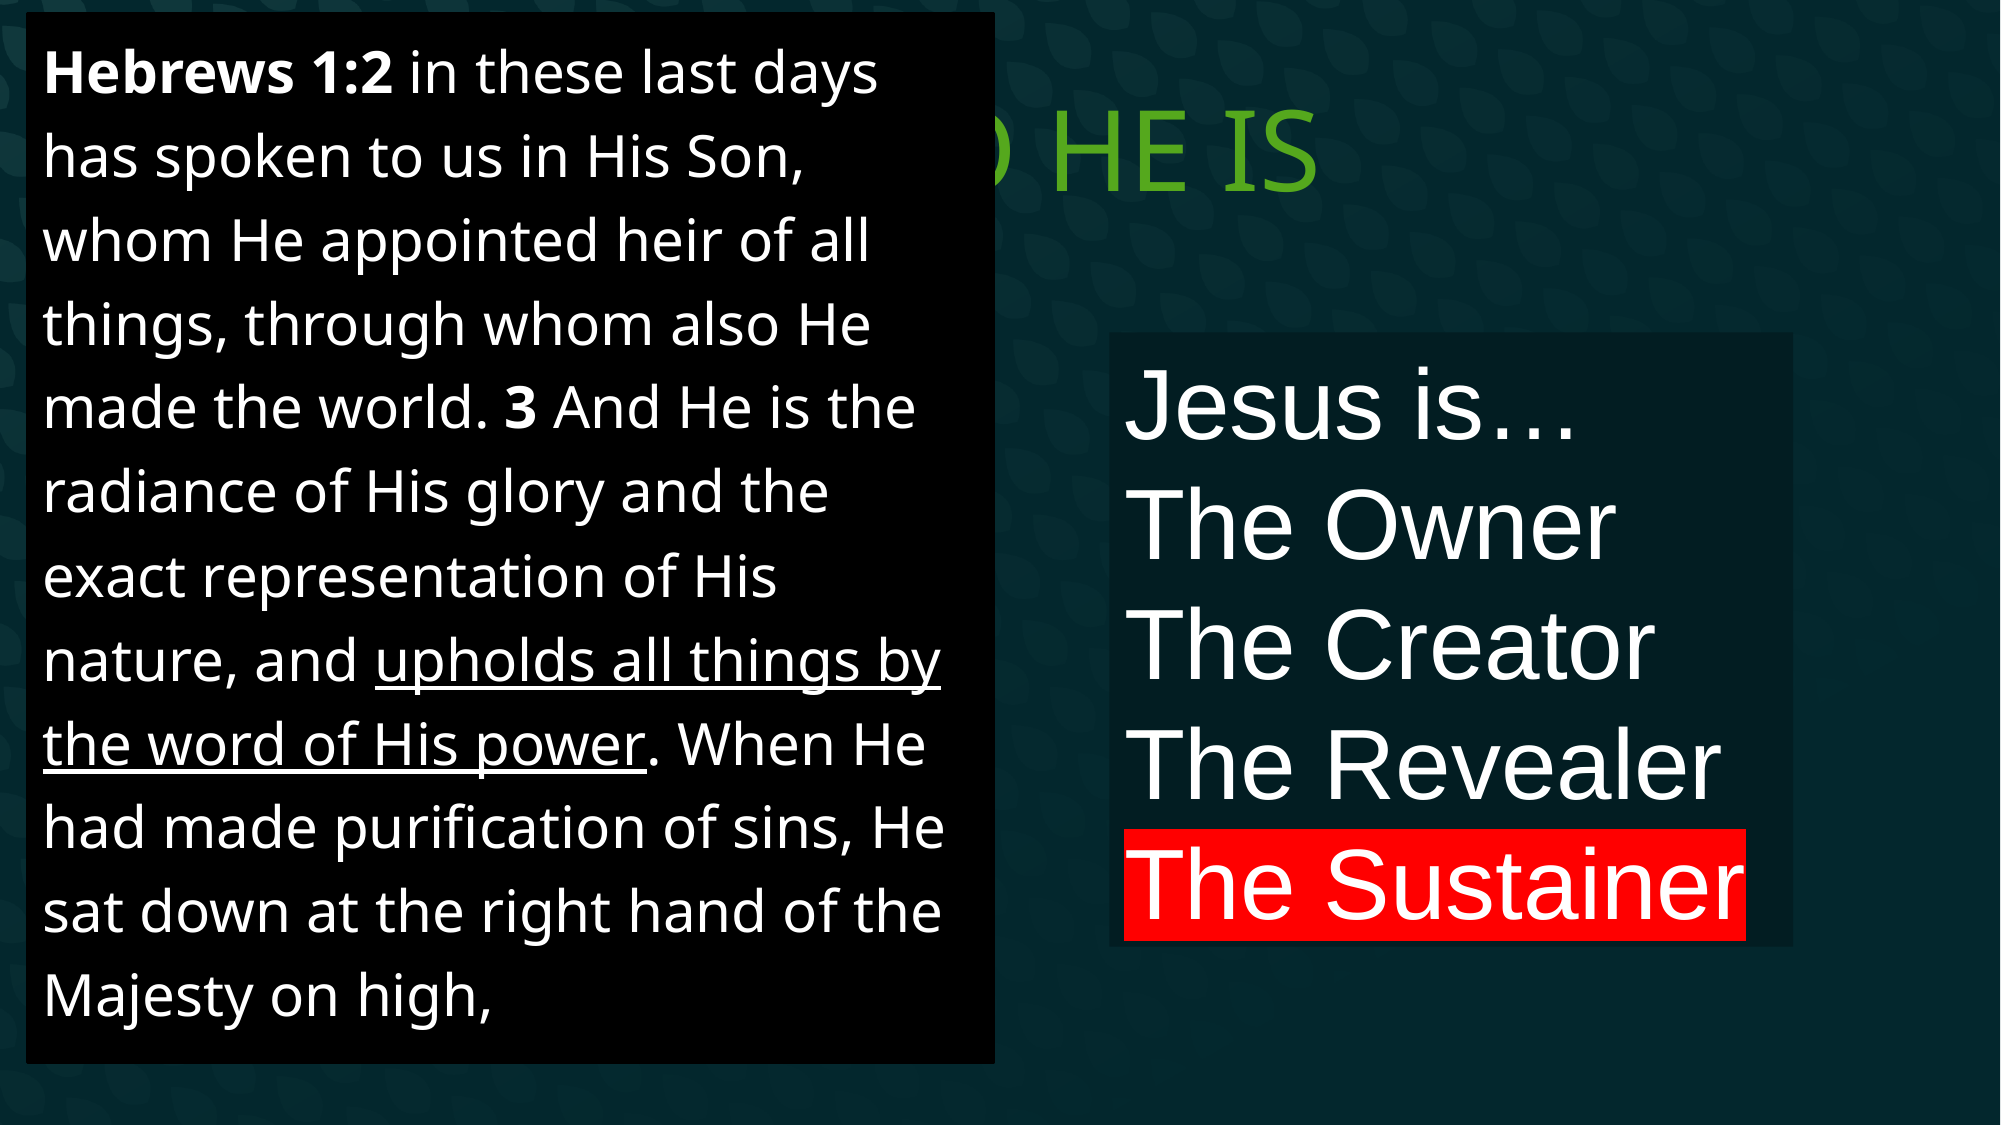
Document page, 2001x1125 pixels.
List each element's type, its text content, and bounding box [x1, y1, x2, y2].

title Because of who He is [995, 33, 1973, 276]
text_box Jesus is… The Owner The Creator The Revealer The Sustainer [1109, 332, 1794, 947]
picture [0, 0, 2001, 1125]
text_box Hebrews 1:2 in these last days has spoken to us in His Son, whom He appointed heir of all things, through whom also He made the world. 3 And He is the radiance of His glory and the exact representation of His nature, and upholds all things by the word of His power. When He had made purification of sins, He sat down at the right hand of the Majesty on high, [26, 12, 995, 1064]
